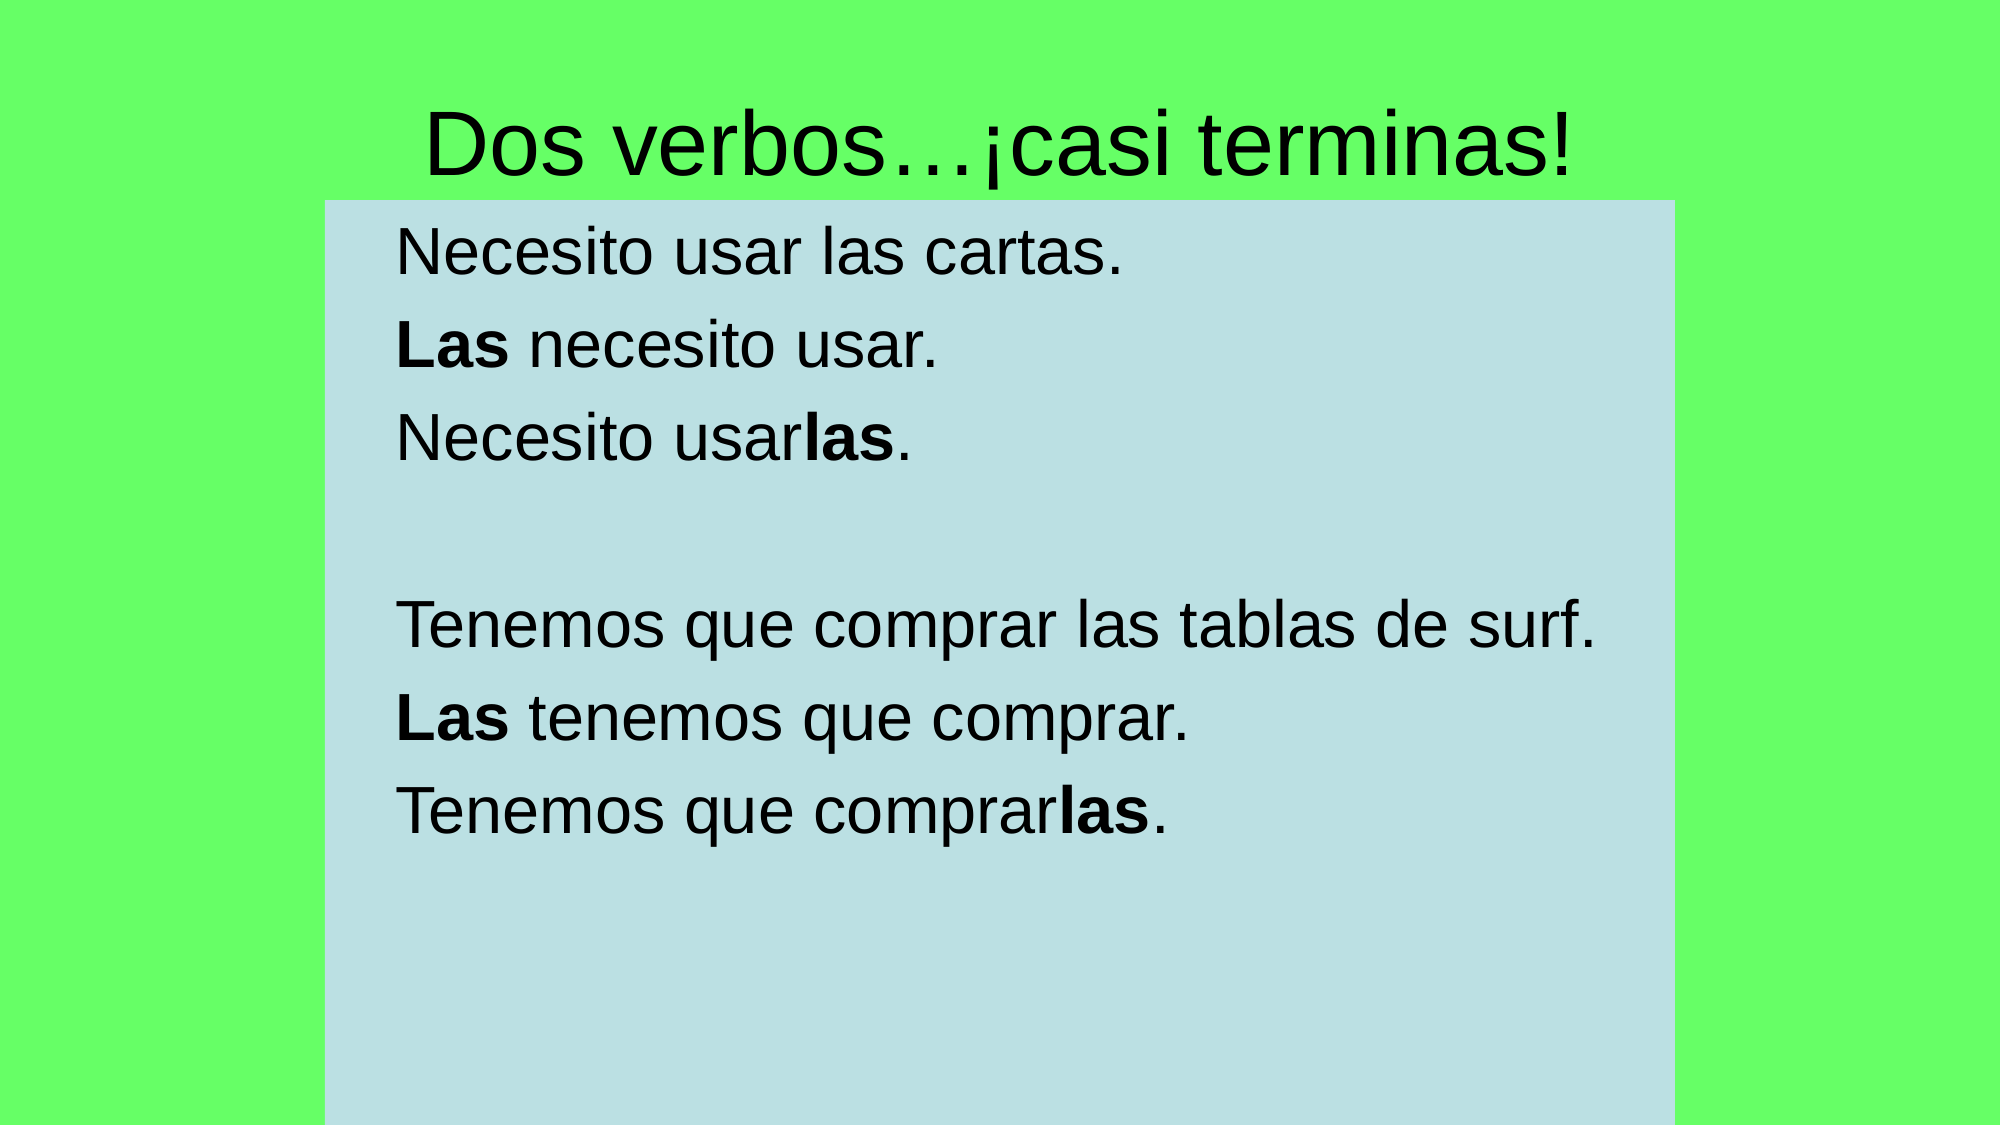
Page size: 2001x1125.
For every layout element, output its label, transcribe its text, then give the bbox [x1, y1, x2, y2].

list Necesito usar las cartas. Las necesito usar. Necesito usarlas. Tenemos que comprar las tablas de surf. Las tenemos que comprar. Tenemos que comprarlas. [324, 199, 1676, 1125]
title Dos verbos…¡casi terminas! [99, 44, 1901, 233]
